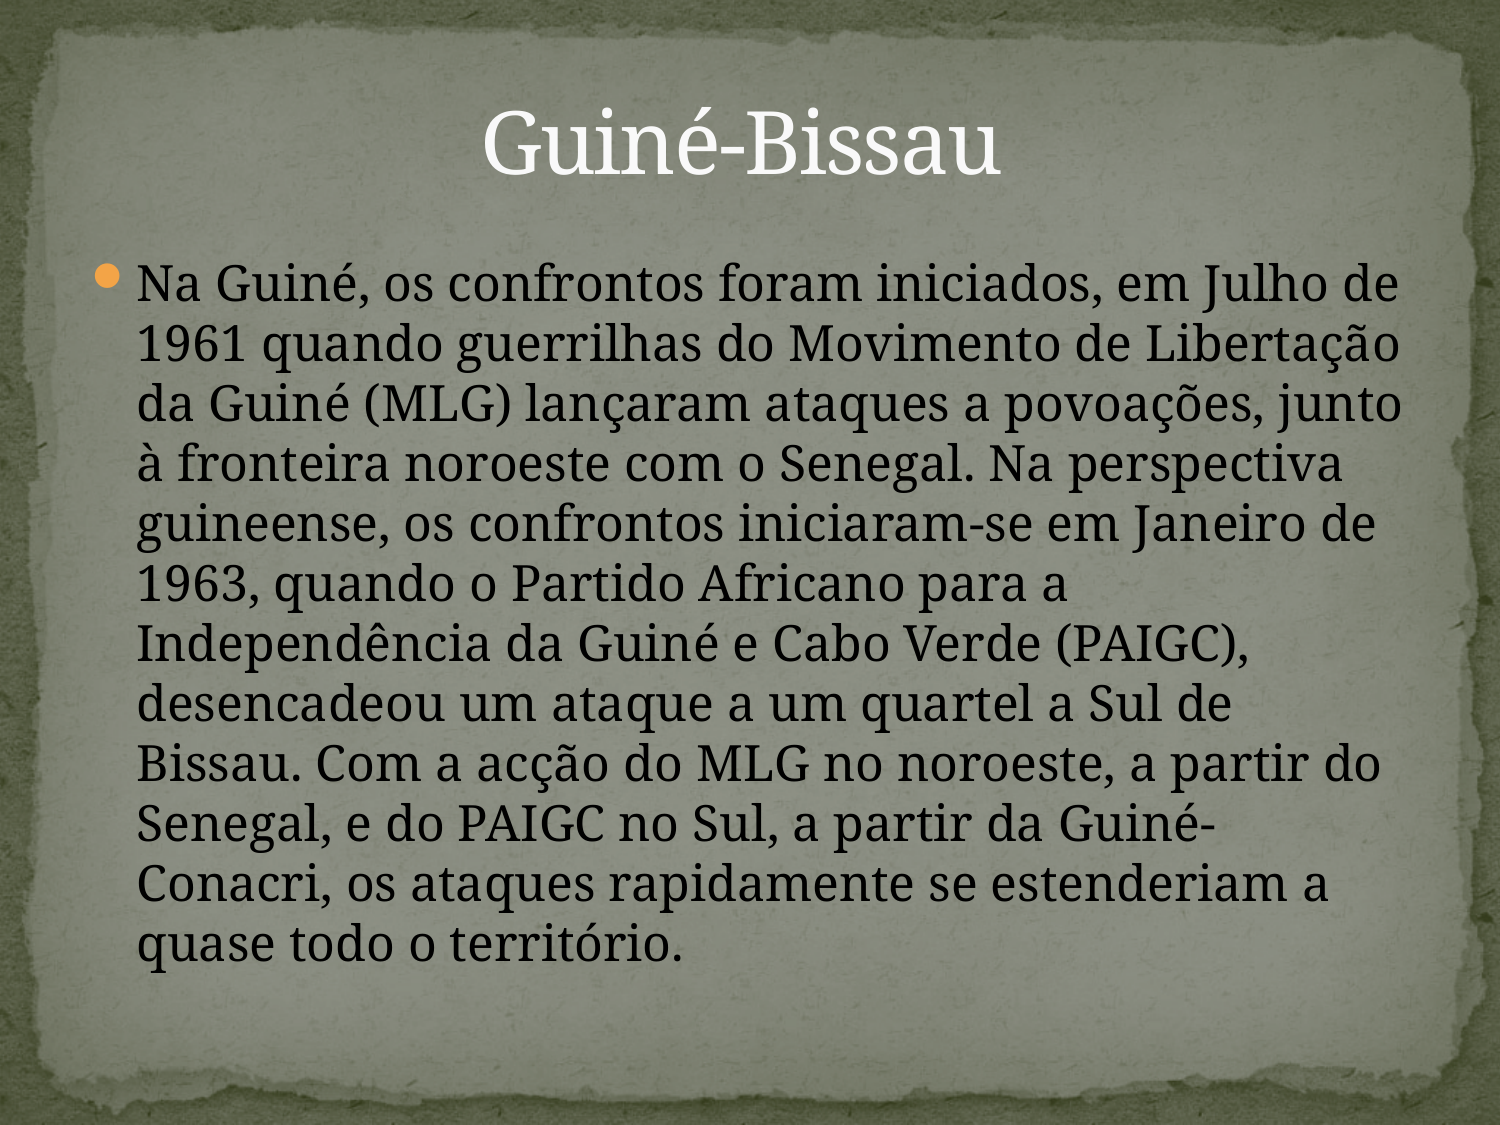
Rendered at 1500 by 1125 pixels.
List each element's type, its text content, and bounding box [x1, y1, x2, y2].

list Na Guiné, os confrontos foram iniciados, em Julho de 1961 quando guerrilhas do Movimento de Libertação da Guiné (MLG) lançaram ataques a povoações, junto à fronteira noroeste com o Senegal. Na perspectiva guineense, os confrontos iniciaram-se em Janeiro de 1963, quando o Partido Africano para a Independência da Guiné e Cabo Verde (PAIGC), desencadeou um ataque a um quartel a Sul de Bissau. Com a acção do MLG no noroeste, a partir do Senegal, e do PAIGC no Sul, a partir da Guiné-Conacri, os ataques rapidamente se estenderiam a quase todo o território. [76, 243, 1427, 1083]
title Guiné-Bissau [76, 0, 1427, 200]
